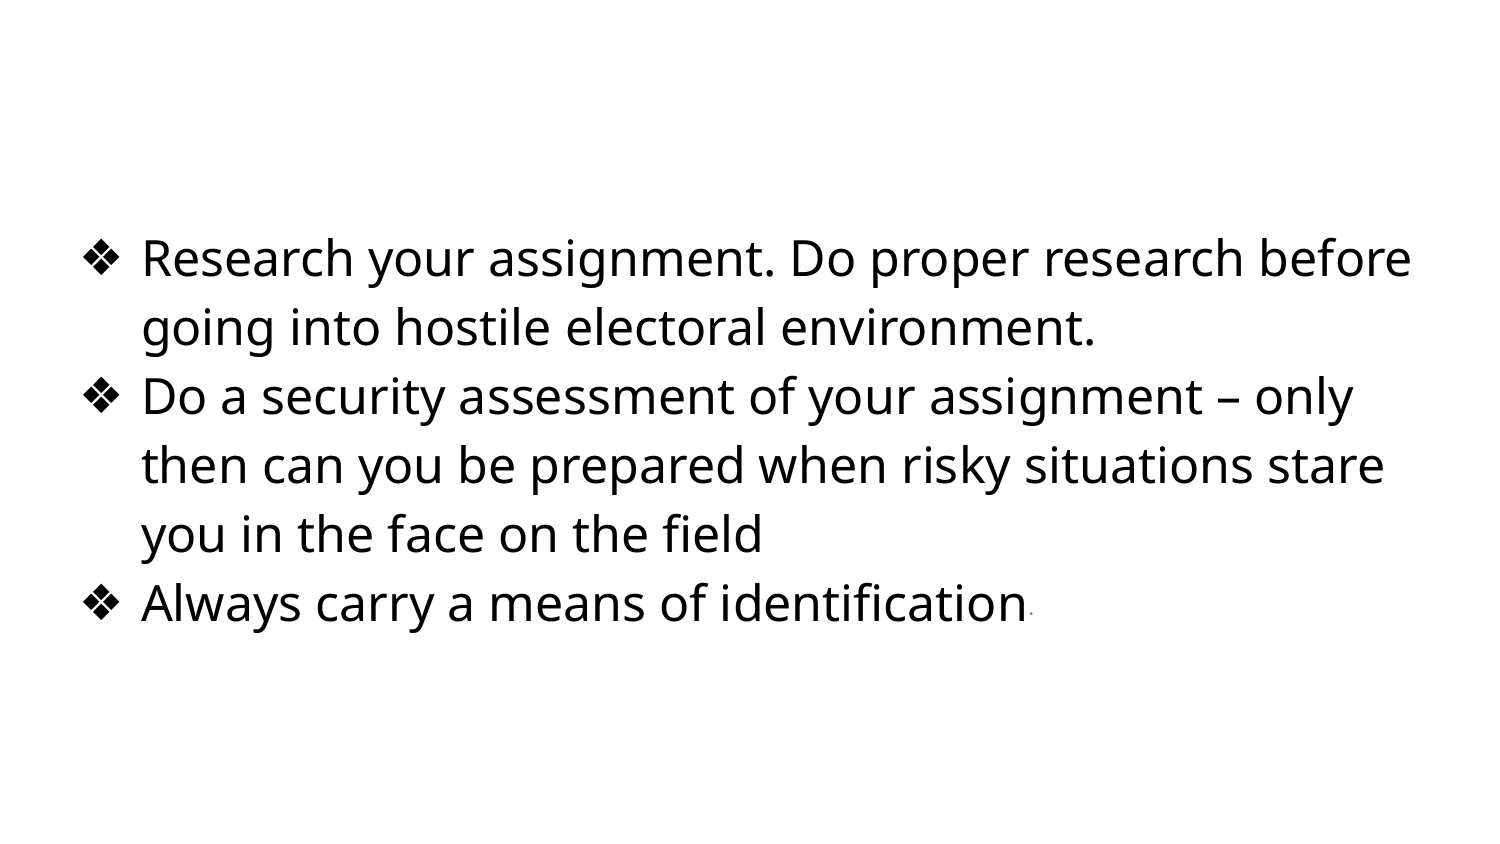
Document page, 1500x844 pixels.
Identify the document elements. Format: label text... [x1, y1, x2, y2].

list Research your assignment. Do proper research before going into hostile electoral environment. Do a security assessment of your assignment – only then can you be prepared when risky situations stare you in the face on the field Always carry a means of identification· [51, 202, 1449, 750]
